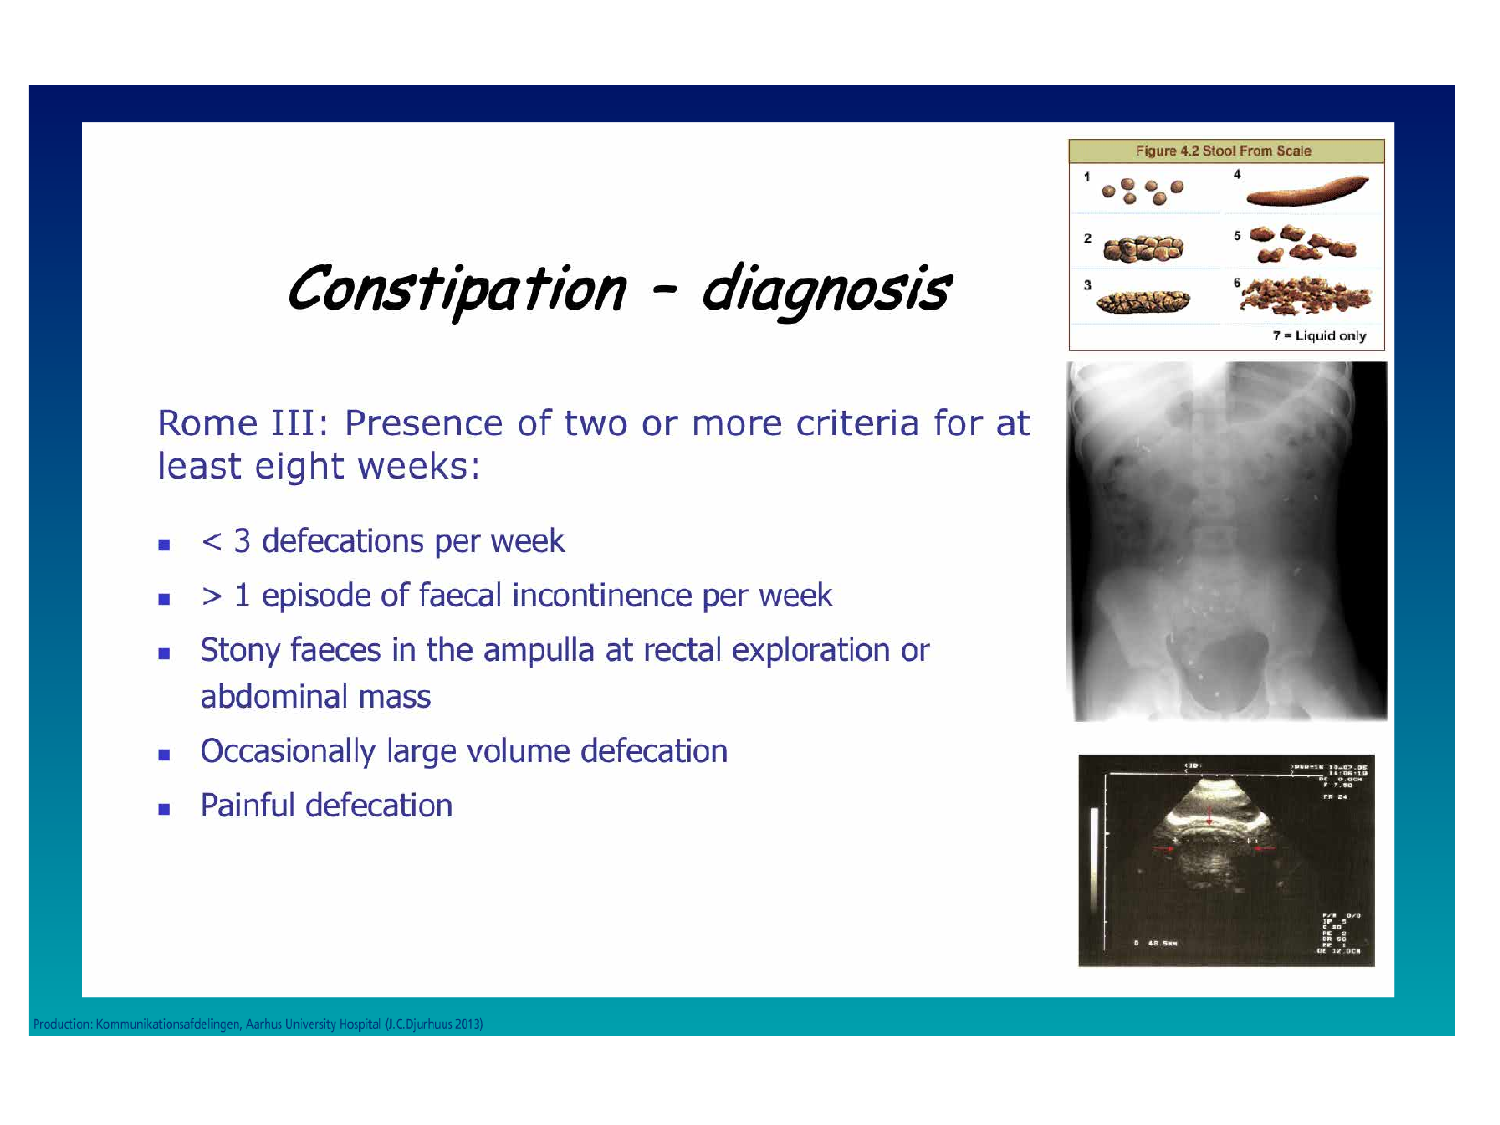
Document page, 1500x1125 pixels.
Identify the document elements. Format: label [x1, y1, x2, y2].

picture [28, 84, 1456, 1036]
